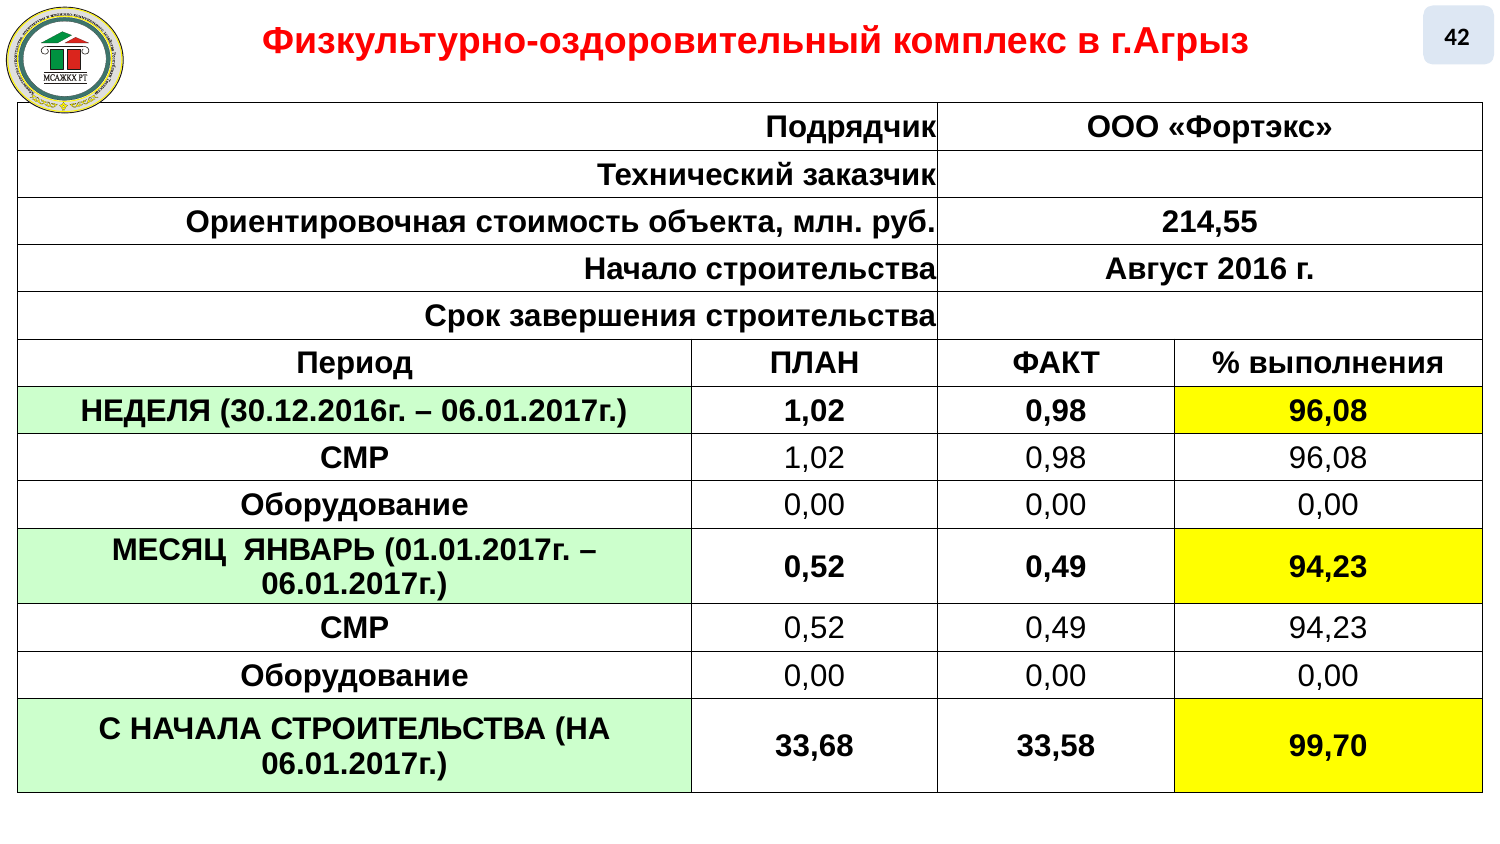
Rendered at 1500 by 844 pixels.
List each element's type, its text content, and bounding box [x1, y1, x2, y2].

table_cell 0,52 [692, 529, 937, 603]
table_cell Технический заказчик [18, 151, 937, 197]
table_cell Оборудование [18, 652, 691, 698]
table_cell 94,23 [1175, 529, 1482, 603]
table_cell ФАКТ [938, 340, 1174, 386]
table_cell 1,02 [692, 387, 937, 433]
table_cell Август 2016 г. [938, 245, 1482, 291]
table_cell С НАЧАЛА СТРОИТЕЛЬСТВА (НА 06.01.2017г.) [18, 699, 691, 792]
table_cell 0,00 [692, 652, 937, 698]
table_header ООО «Фортэкс» [938, 103, 1482, 150]
table_cell 214,55 [938, 198, 1482, 244]
table_cell МЕСЯЦ ЯНВАРЬ (01.01.2017г. – 06.01.2017г.) [18, 529, 691, 603]
table_cell СМР [18, 604, 691, 651]
table_cell 0,00 [692, 481, 937, 528]
table_cell 0,00 [1175, 652, 1482, 698]
table_cell 0,00 [1175, 481, 1482, 528]
table_cell 0,00 [938, 652, 1174, 698]
table_cell Срок завершения строительства [18, 292, 937, 339]
table_cell Период [18, 340, 691, 386]
table_cell 94,23 [1175, 604, 1482, 651]
table_cell [938, 151, 1482, 197]
table_cell 96,08 [1175, 387, 1482, 433]
table_cell Ориентировочная стоимость объекта, млн. руб. [18, 198, 937, 244]
table_cell СМР [18, 434, 691, 480]
table_cell [938, 292, 1482, 339]
table_cell 0,98 [938, 434, 1174, 480]
table_cell 0,98 [938, 387, 1174, 433]
table_cell 96,08 [1175, 434, 1482, 480]
table_cell % выполнения [1175, 340, 1482, 386]
table_cell 0,49 [938, 529, 1174, 603]
text_box 42 [1423, 5, 1495, 65]
table_cell Начало строительства [18, 245, 937, 291]
text_box Физкультурно-оздоровительный комплекс в г.Агрыз [125, 8, 1500, 69]
table_cell Оборудование [18, 481, 691, 528]
table_cell 0,52 [692, 604, 937, 651]
table_header Подрядчик [18, 103, 937, 150]
table_cell 33,68 [692, 699, 937, 792]
table_cell 0,49 [938, 604, 1174, 651]
table_cell 1,02 [692, 434, 937, 480]
table_cell ПЛАН [692, 340, 937, 386]
table_cell 0,00 [938, 481, 1174, 528]
table_cell 99,70 [1175, 699, 1482, 792]
table_cell 33,58 [938, 699, 1174, 792]
table_cell НЕДЕЛЯ (30.12.2016г. – 06.01.2017г.) [18, 387, 691, 433]
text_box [5, 6, 125, 114]
